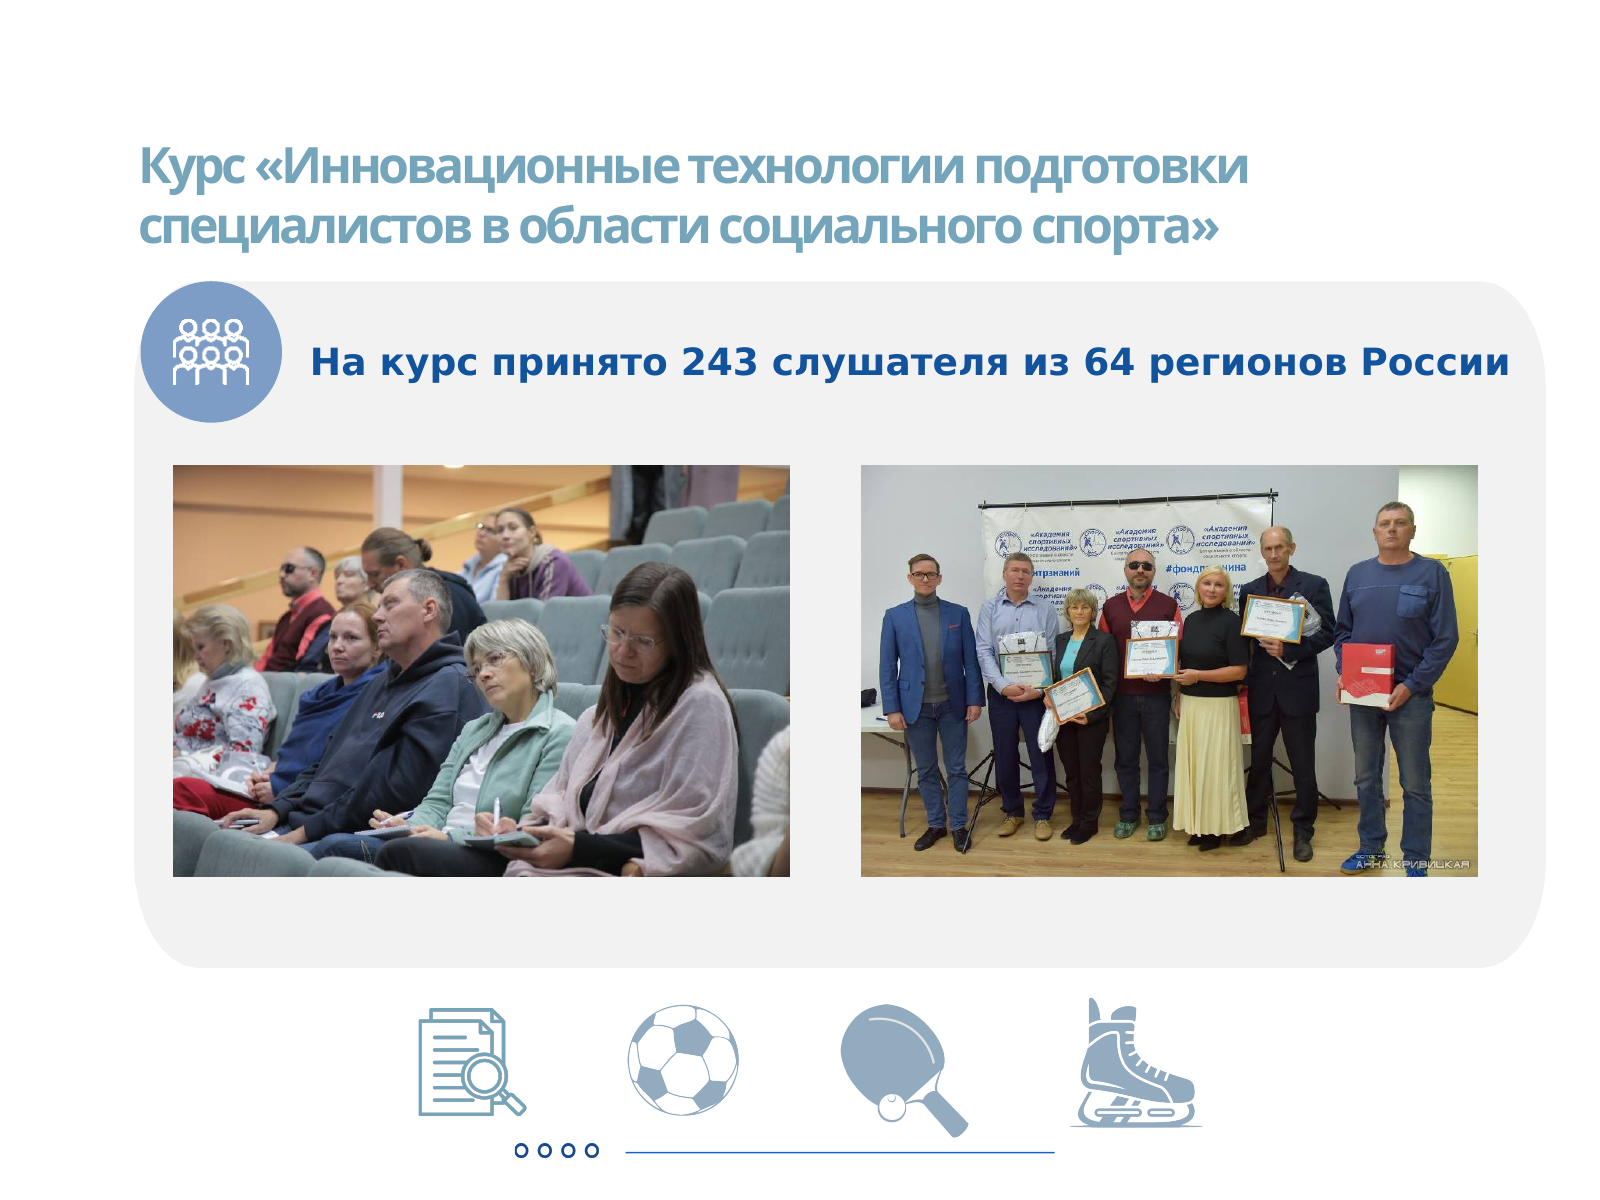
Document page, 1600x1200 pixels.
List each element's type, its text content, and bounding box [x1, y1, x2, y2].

picture [861, 465, 1478, 877]
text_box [137, 133, 1298, 313]
text_box На курс принято 243 слушателя из 64 регионов России [295, 327, 1547, 391]
text_box [133, 281, 1547, 969]
picture [627, 1004, 739, 1117]
text_box [418, 1008, 527, 1117]
picture [1069, 996, 1203, 1128]
text_box [514, 1143, 599, 1158]
picture [839, 1004, 969, 1139]
picture [173, 465, 790, 877]
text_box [140, 280, 283, 423]
